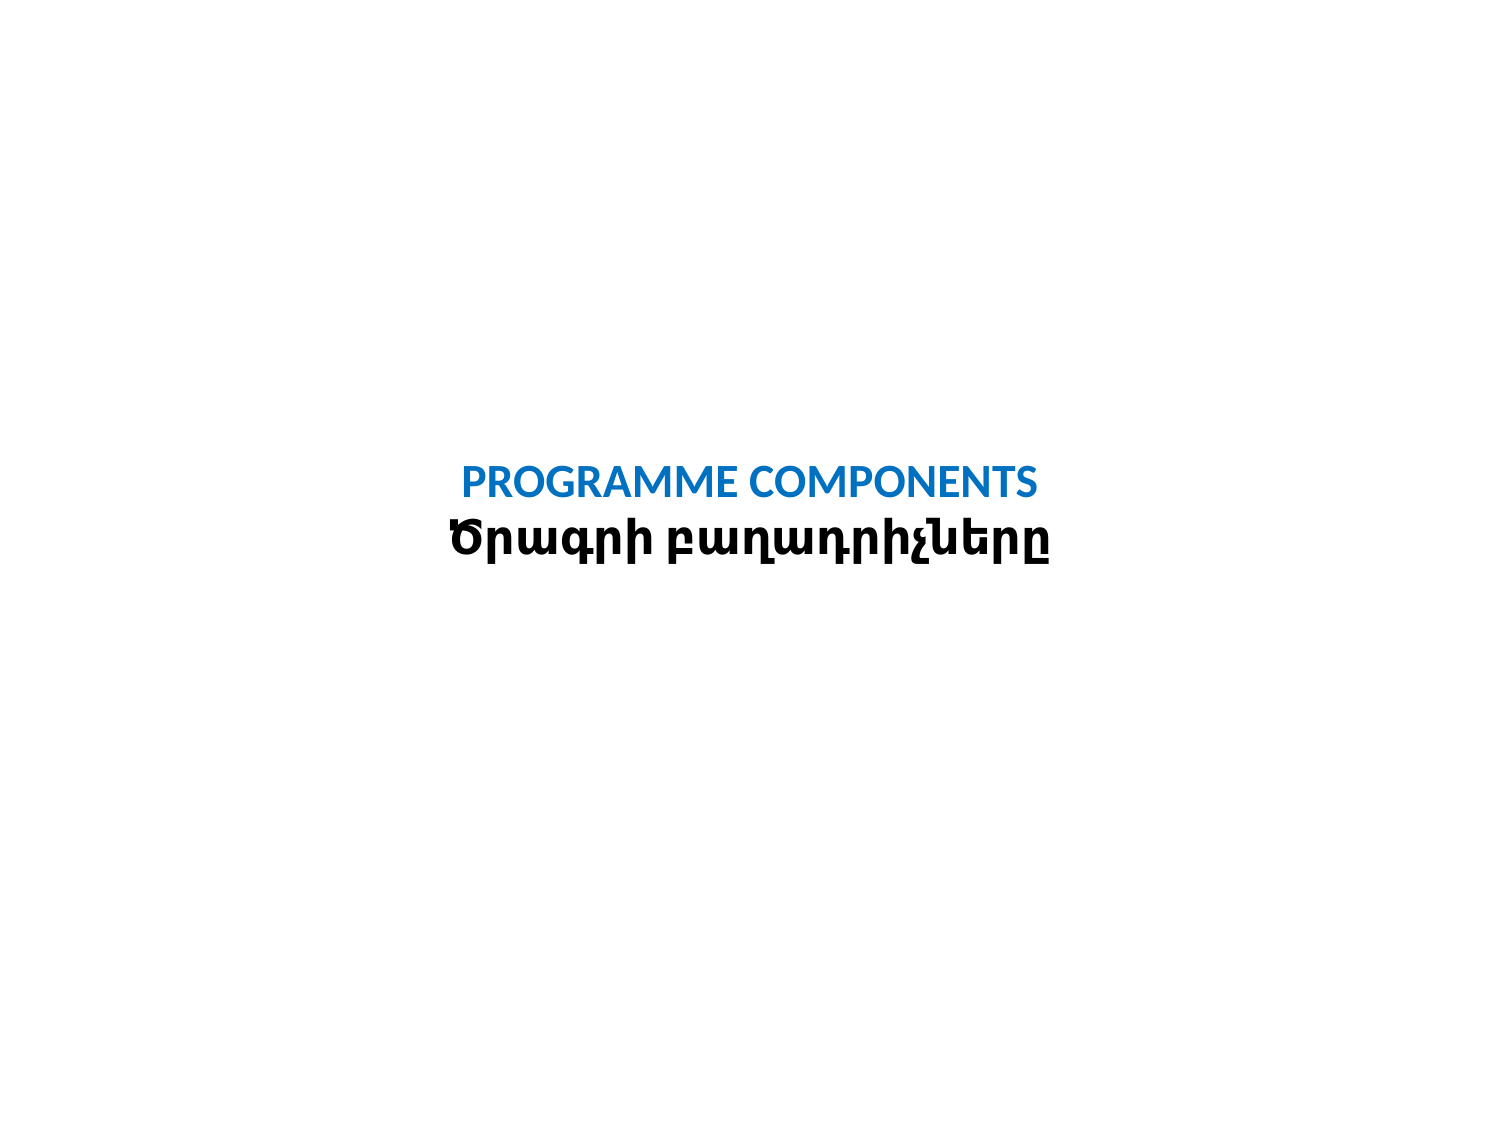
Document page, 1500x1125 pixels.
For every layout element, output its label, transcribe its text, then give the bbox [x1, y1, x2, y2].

title PROGRAMME COMPONENTS Ծրագրի բաղադրիչները [75, 384, 1425, 572]
